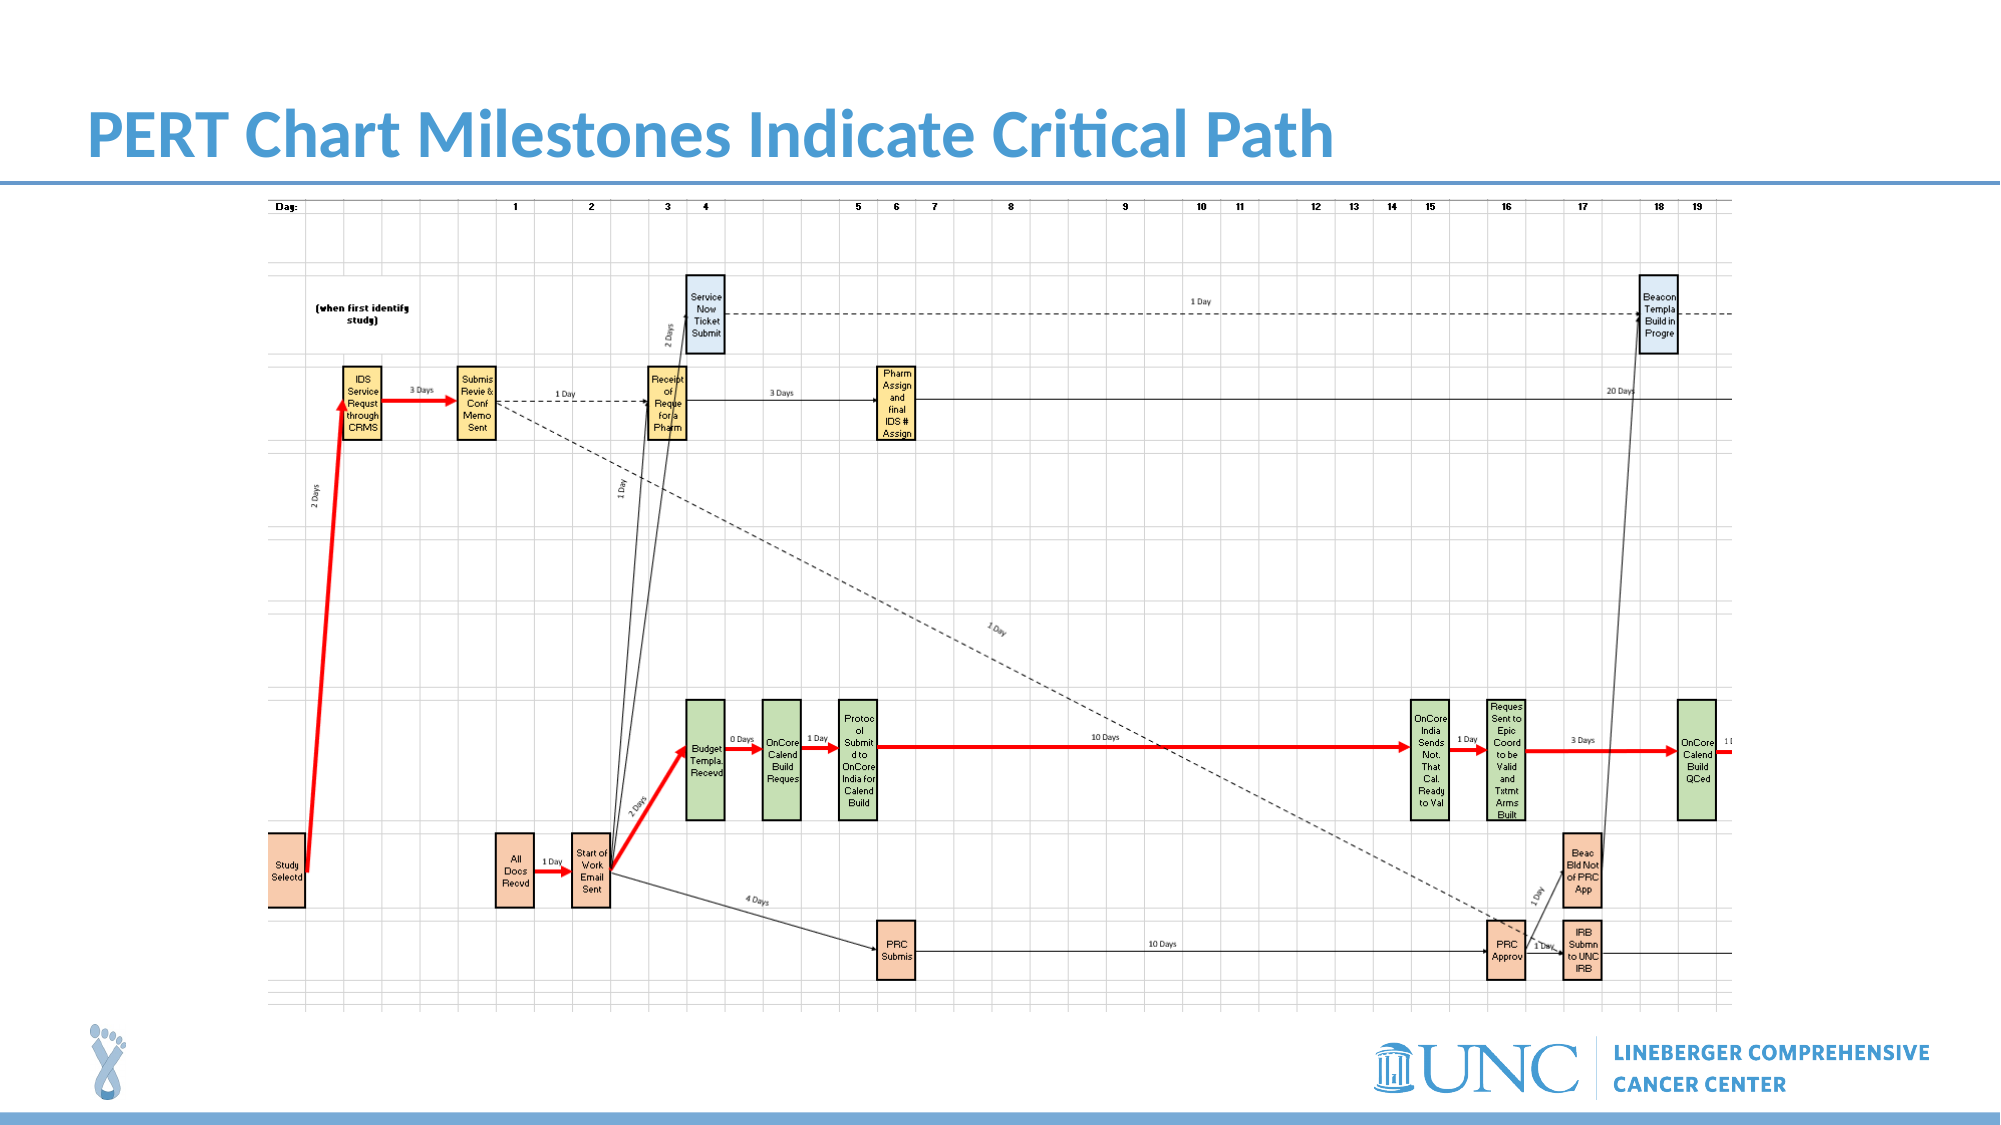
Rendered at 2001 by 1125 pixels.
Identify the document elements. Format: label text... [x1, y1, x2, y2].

title PERT Chart Milestones Indicate Critical Path [72, 90, 1797, 180]
picture [90, 1024, 126, 1100]
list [268, 199, 1732, 1012]
picture [1374, 1036, 1929, 1100]
